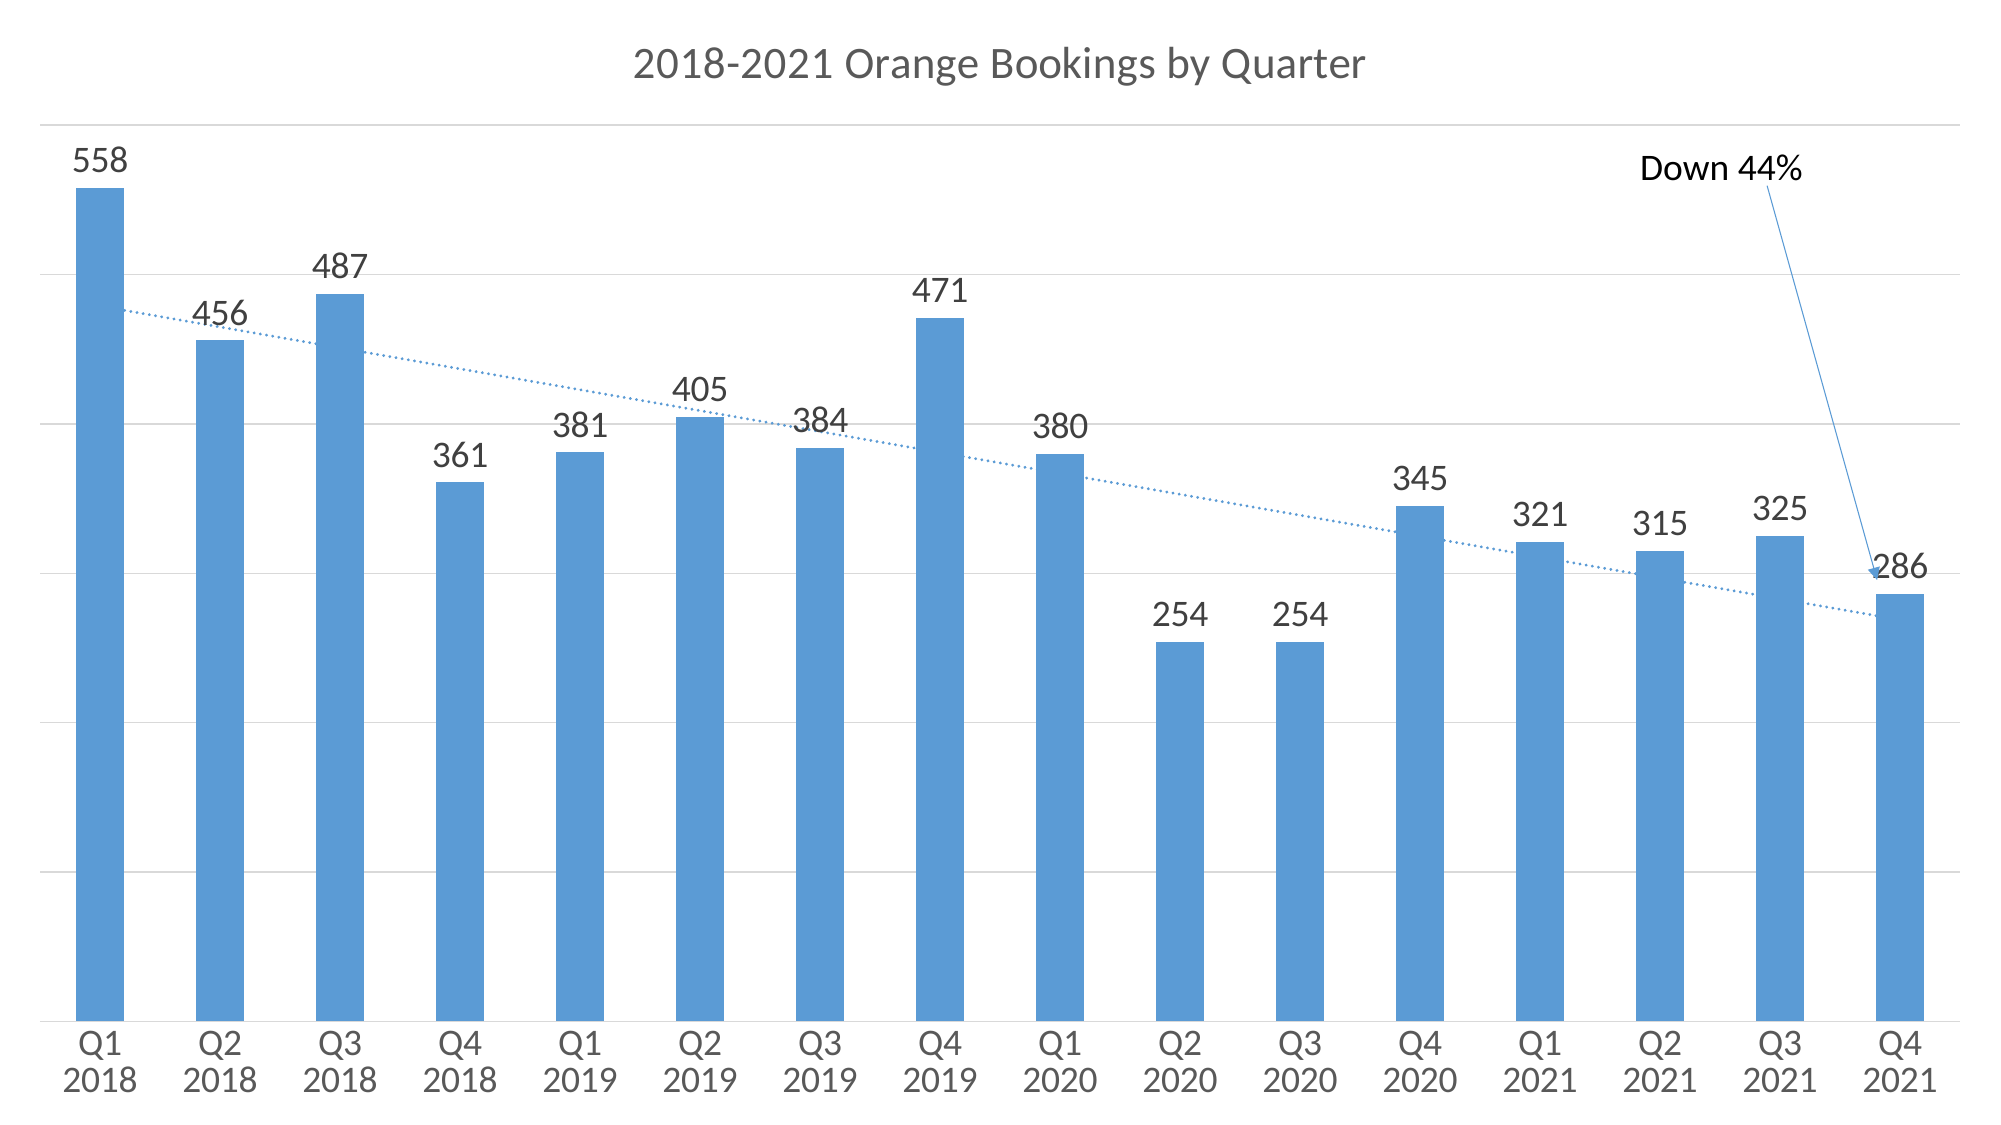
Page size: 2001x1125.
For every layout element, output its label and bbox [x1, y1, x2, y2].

chart [0, 0, 2000, 1125]
text_box [1767, 185, 1878, 581]
